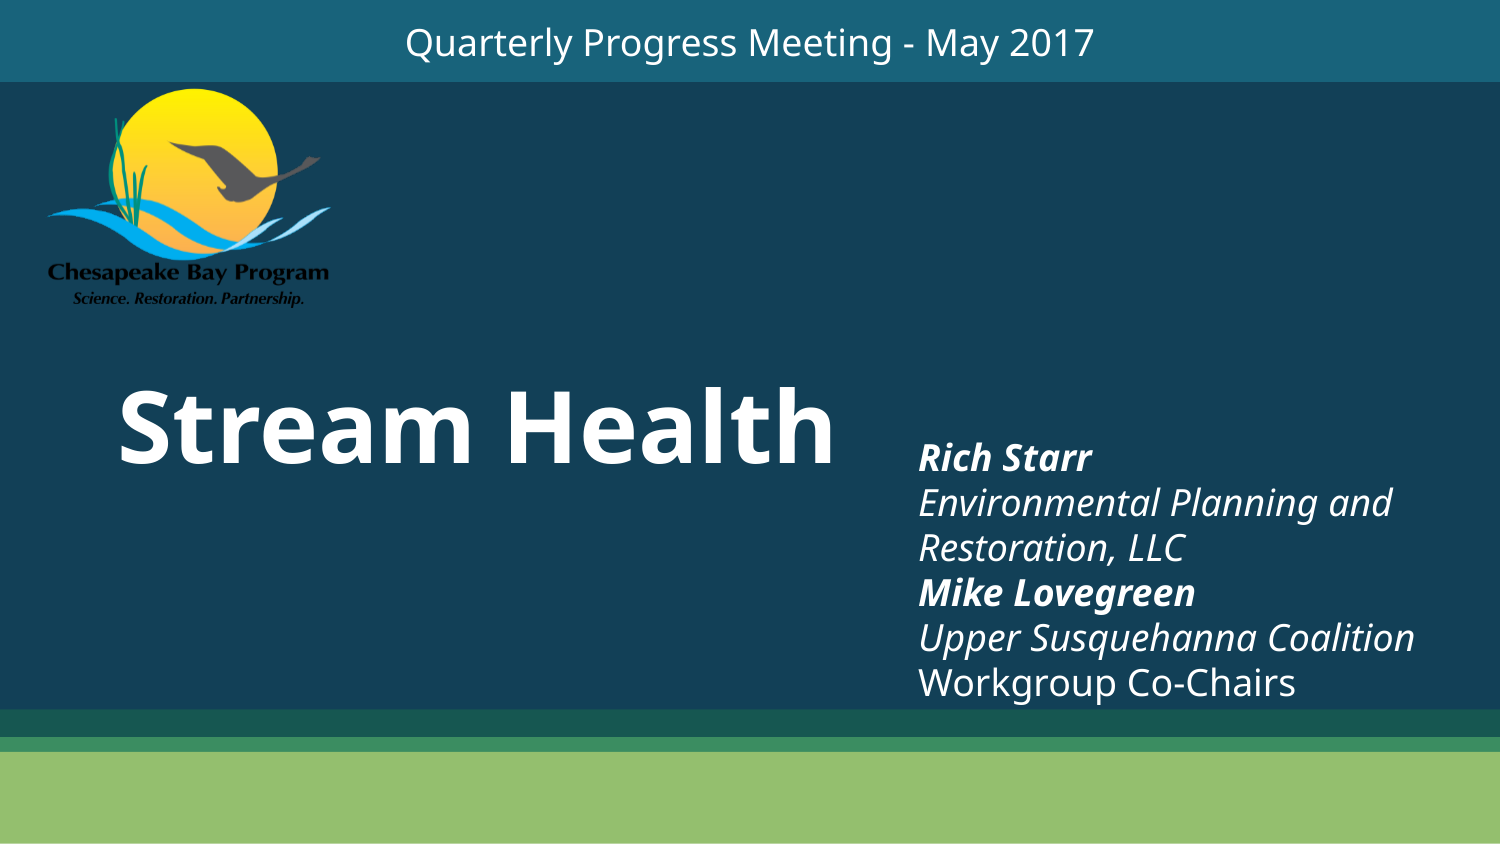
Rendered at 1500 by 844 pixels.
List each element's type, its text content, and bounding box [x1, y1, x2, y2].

text_box Quarterly Progress Meeting - May 2017 [0, 11, 1500, 72]
text_box Rich Starr Environmental Planning and Restoration, LLC Mike Lovegreen Upper Susquehanna Coalition Workgroup Co-Chairs [903, 426, 1474, 712]
title Stream Health [102, 308, 1359, 499]
picture [44, 87, 332, 309]
